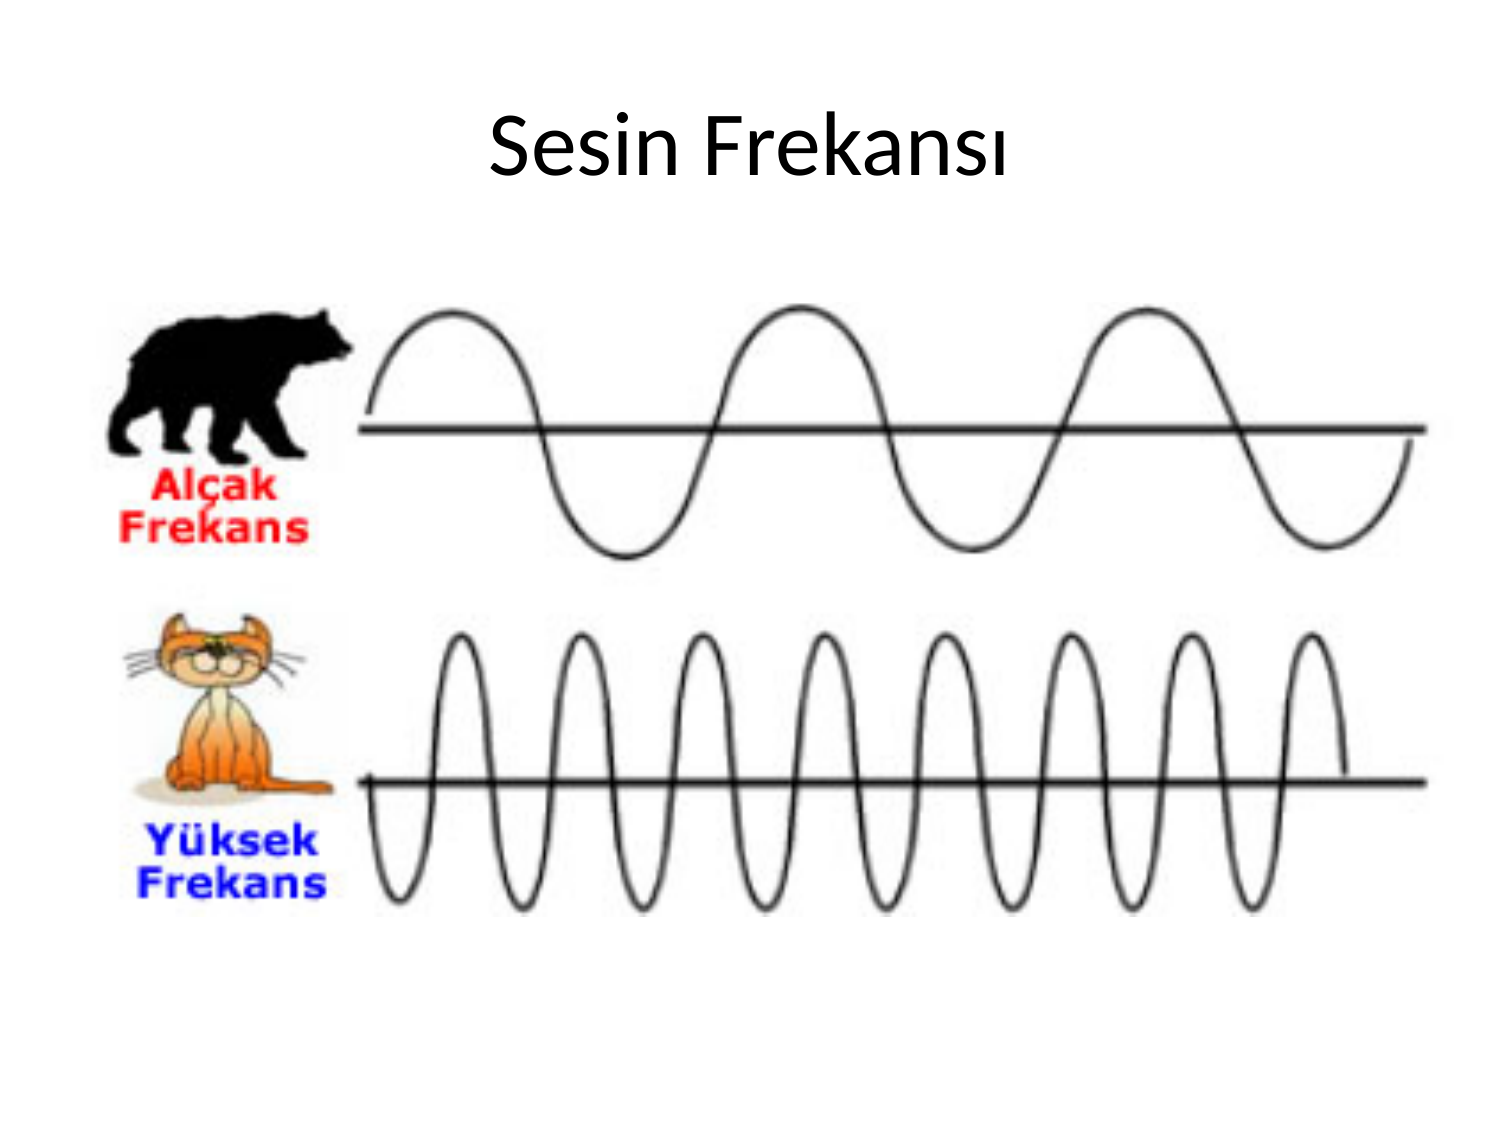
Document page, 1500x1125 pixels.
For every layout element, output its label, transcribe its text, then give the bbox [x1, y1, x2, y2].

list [64, 302, 1454, 918]
title Sesin Frekansı [75, 45, 1425, 233]
